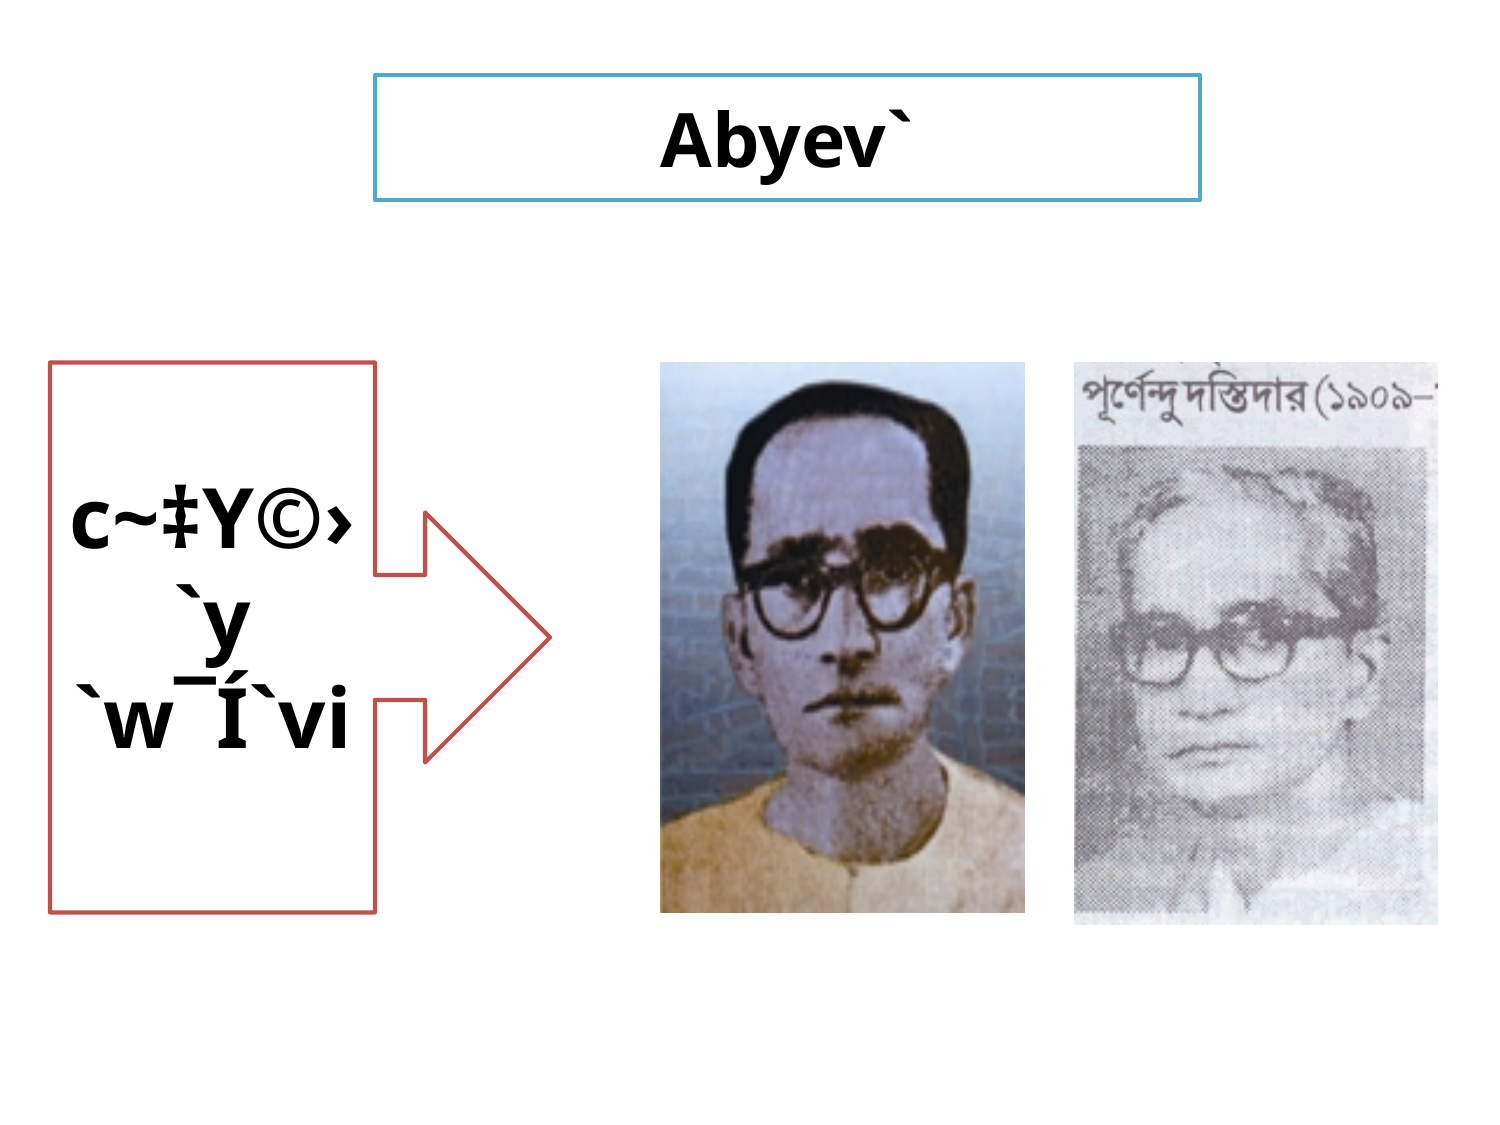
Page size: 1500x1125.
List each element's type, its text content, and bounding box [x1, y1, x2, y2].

picture [659, 362, 1026, 913]
text_box c~‡Y©›`y `w¯Í`vi [47, 360, 553, 915]
text_box Abyev` [373, 73, 1202, 202]
picture [1074, 362, 1438, 926]
